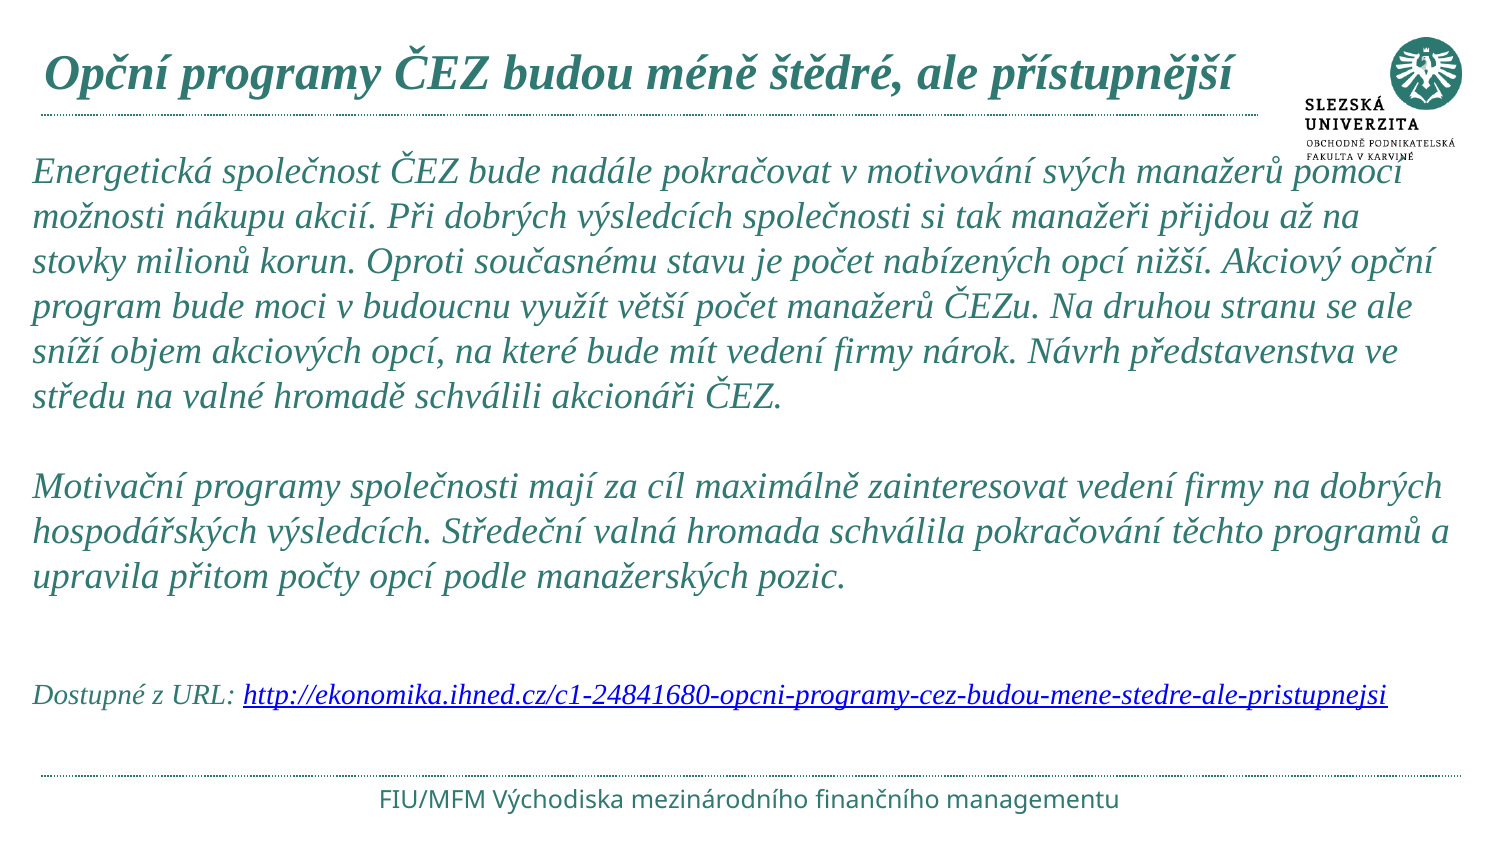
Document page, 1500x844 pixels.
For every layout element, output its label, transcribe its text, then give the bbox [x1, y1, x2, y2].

title Opční programy ČEZ budou méně štědré, ale přístupnější [29, 32, 1282, 116]
picture [1305, 37, 1462, 138]
text_box FIU/MFM Východiska mezinárodního finančního managementu [47, 776, 1453, 824]
list Energetická společnost ČEZ bude nadále pokračovat v motivování svých manažerů pomocí možnosti nákupu akcií. Při dobrých výsledcích společnosti si tak manažeři přijdou až na stovky milionů korun. Oproti současnému stavu je počet nabízených opcí nižší. Akciový opční program bude moci v budoucnu využít větší počet manažerů ČEZu. Na druhou stranu se ale sníží objem akciových opcí, na které bude mít vedení firmy nárok. Návrh představenstva ve středu na valné hromadě schválili akcionáři ČEZ. Motivační programy společnosti mají za cíl maximálně zainteresovat vedení firmy na dobrých hospodářských výsledcích. Středeční valná hromada schválila pokračování těchto programů a upravila přitom počty opcí podle manažerských pozic. Dostupné z URL: http://ekonomika.ihned.cz/c1-24841680-opcni-programy-cez-budou-mene-stedre-ale-pristupnejsi [17, 138, 1471, 741]
